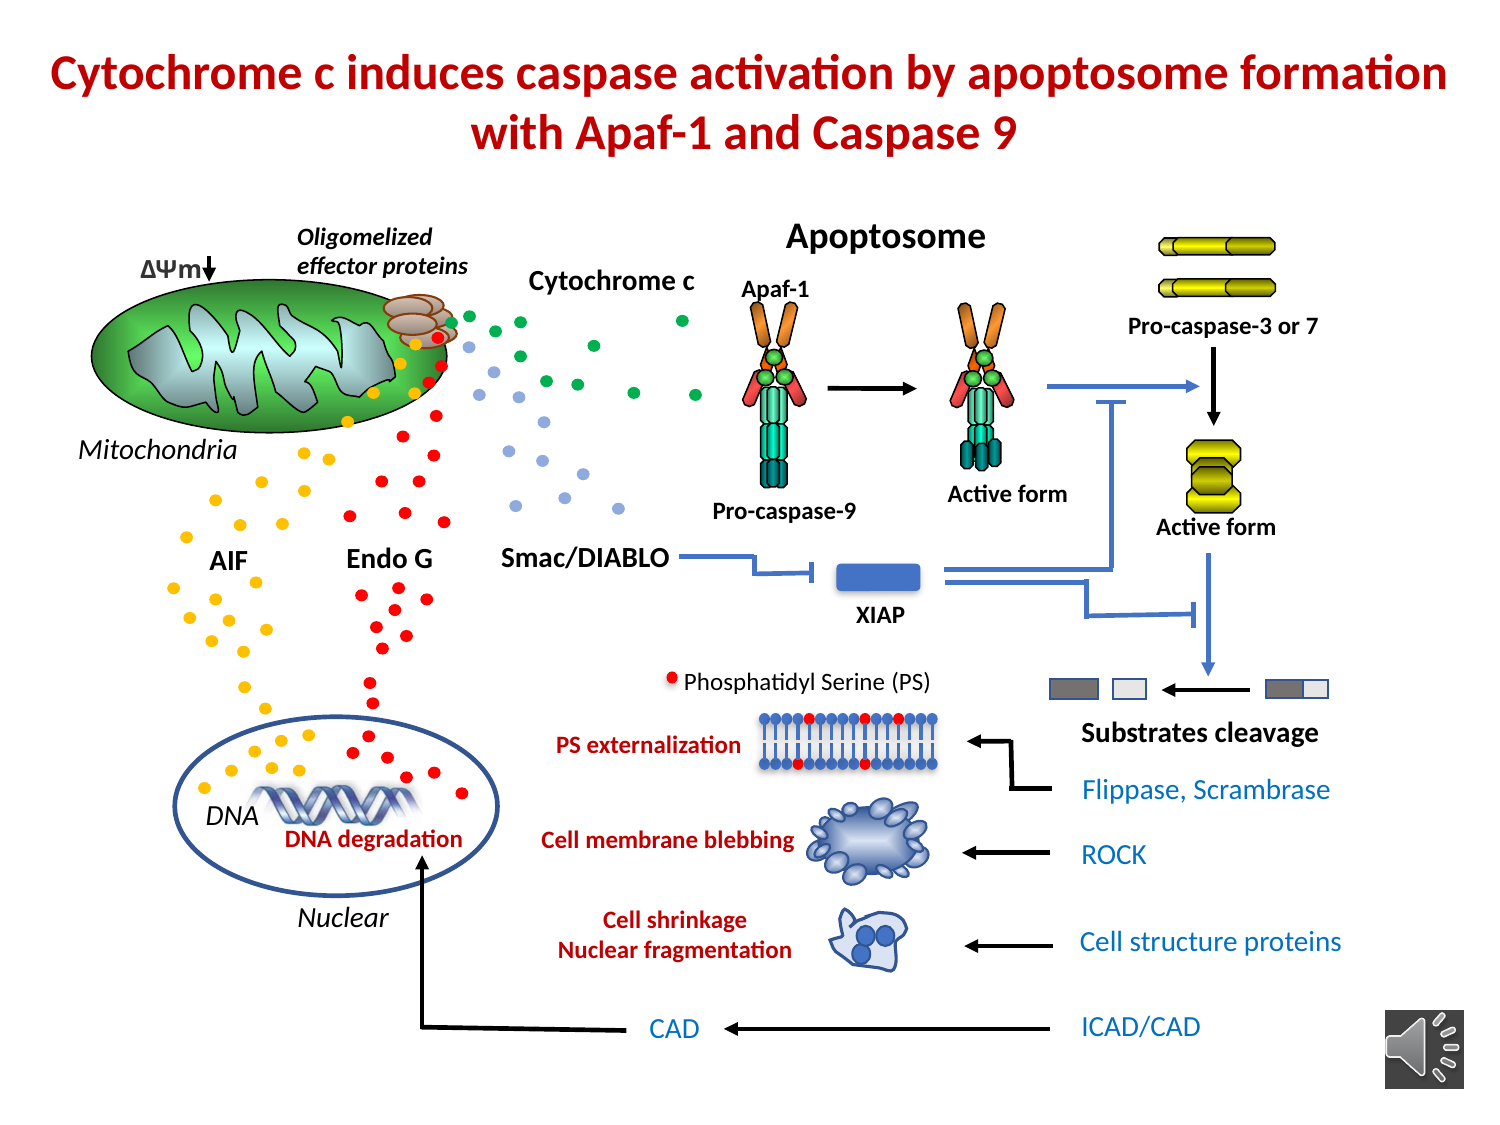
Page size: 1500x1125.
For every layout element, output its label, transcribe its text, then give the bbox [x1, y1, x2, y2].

text_box [387, 602, 403, 618]
text_box [296, 446, 312, 461]
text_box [966, 739, 1052, 791]
text_box [365, 696, 381, 711]
text_box DNA [190, 789, 275, 839]
text_box Apoptosome [771, 203, 1002, 264]
text_box [426, 765, 442, 780]
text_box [758, 712, 938, 770]
text_box [471, 387, 487, 403]
text_box [264, 760, 280, 776]
text_box [257, 701, 273, 716]
text_box [1112, 678, 1147, 700]
text_box [321, 452, 337, 467]
text_box Cell shrinkage Nuclear fragmentation [542, 896, 808, 971]
text_box [508, 498, 524, 514]
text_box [91, 275, 447, 433]
text_box [447, 329, 458, 343]
text_box [674, 313, 690, 328]
text_box [687, 387, 704, 403]
text_box [204, 634, 220, 649]
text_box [1095, 400, 1126, 569]
text_box Flippase, Scrambrase [1067, 762, 1346, 813]
text_box DNA degradation [356, 815, 479, 861]
text_box [356, 746, 361, 760]
text_box [501, 444, 517, 459]
text_box Apaf-1 [726, 265, 825, 311]
text_box [488, 324, 504, 339]
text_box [125, 246, 223, 293]
text_box [374, 474, 390, 489]
text_box Smac/DIABLO [500, 537, 670, 573]
text_box [557, 491, 573, 506]
text_box [379, 750, 396, 765]
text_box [829, 909, 907, 972]
text_box [486, 365, 502, 380]
text_box [235, 644, 252, 659]
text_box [1266, 679, 1329, 698]
text_box [208, 493, 224, 508]
text_box [835, 562, 922, 593]
text_box Nuclear [282, 891, 404, 941]
text_box [570, 377, 586, 392]
text_box Oligomelized effector proteins [282, 213, 486, 287]
text_box [301, 728, 306, 742]
text_box [419, 592, 435, 607]
text_box [273, 733, 289, 748]
text_box Active form [1141, 503, 1292, 548]
text_box Pro-caspase-9 [697, 486, 872, 532]
text_box [374, 641, 390, 656]
text_box [362, 675, 378, 691]
text_box [342, 509, 358, 524]
text_box [232, 518, 248, 533]
text_box [511, 390, 527, 405]
picture [1384, 1009, 1465, 1090]
text_box [166, 581, 182, 596]
text_box [411, 474, 427, 489]
text_box [538, 374, 555, 389]
text_box [447, 332, 451, 344]
text_box [461, 309, 478, 324]
text_box Cytochrome c induces caspase activation by apoptosome formation with Apaf-1 and Caspase 9 [0, 32, 1500, 168]
text_box [179, 530, 195, 545]
text_box [586, 338, 602, 353]
text_box [237, 680, 253, 695]
text_box ICAD/CAD [1066, 1000, 1217, 1050]
text_box [254, 475, 270, 490]
text_box [397, 505, 413, 521]
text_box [767, 386, 780, 487]
text_box Pro-caspase-3 or 7 [1113, 301, 1335, 347]
text_box [248, 575, 264, 590]
text_box [208, 592, 224, 607]
picture [306, 713, 356, 896]
text_box [223, 763, 240, 778]
text_box [356, 716, 499, 850]
text_box [610, 501, 626, 516]
text_box [536, 415, 552, 430]
text_box [368, 620, 384, 635]
text_box [454, 786, 470, 801]
text_box [391, 581, 407, 596]
text_box [512, 315, 529, 330]
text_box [678, 554, 813, 583]
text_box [1172, 444, 1255, 508]
text_box [436, 515, 452, 530]
text_box [512, 349, 529, 364]
text_box XIAP [841, 591, 921, 637]
text_box [247, 744, 263, 759]
text_box [361, 729, 377, 744]
text_box [173, 717, 306, 892]
text_box [535, 453, 551, 469]
text_box DNA degradation [269, 815, 306, 861]
text_box [447, 309, 454, 316]
text_box Phosphatidyl Serine (PS) [669, 658, 946, 704]
text_box [258, 622, 275, 637]
text_box [395, 433, 411, 444]
text_box PS externalization [541, 721, 757, 767]
text_box [426, 448, 442, 463]
text_box [221, 613, 237, 628]
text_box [774, 387, 788, 488]
text_box [182, 610, 198, 626]
text_box [424, 861, 466, 883]
text_box Endo G [346, 539, 434, 575]
text_box [354, 588, 370, 603]
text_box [747, 302, 801, 407]
text_box CAD [634, 1002, 730, 1052]
text_box Mitochondria [63, 423, 254, 473]
text_box [1049, 678, 1099, 700]
text_box [274, 516, 290, 532]
text_box Cytochrome c [528, 261, 696, 297]
text_box [575, 467, 591, 482]
text_box [665, 671, 669, 684]
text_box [1161, 235, 1270, 258]
text_box [447, 315, 460, 331]
text_box Cell structure proteins [1064, 914, 1357, 965]
text_box AIF [209, 541, 249, 577]
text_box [1161, 276, 1270, 300]
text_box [955, 303, 1008, 471]
text_box Active form [933, 470, 1084, 516]
text_box [461, 340, 477, 355]
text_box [420, 1027, 627, 1031]
text_box [626, 385, 642, 401]
text_box Cell membrane blebbing [526, 816, 806, 862]
text_box [296, 483, 313, 499]
text_box [398, 628, 414, 644]
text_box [760, 387, 773, 488]
text_box [196, 780, 213, 796]
text_box ROCK [1066, 827, 1162, 878]
text_box [356, 861, 420, 891]
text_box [806, 799, 930, 884]
text_box Substrates cleavage [1066, 706, 1335, 756]
text_box [398, 770, 414, 785]
text_box [291, 763, 306, 778]
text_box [945, 579, 1194, 628]
